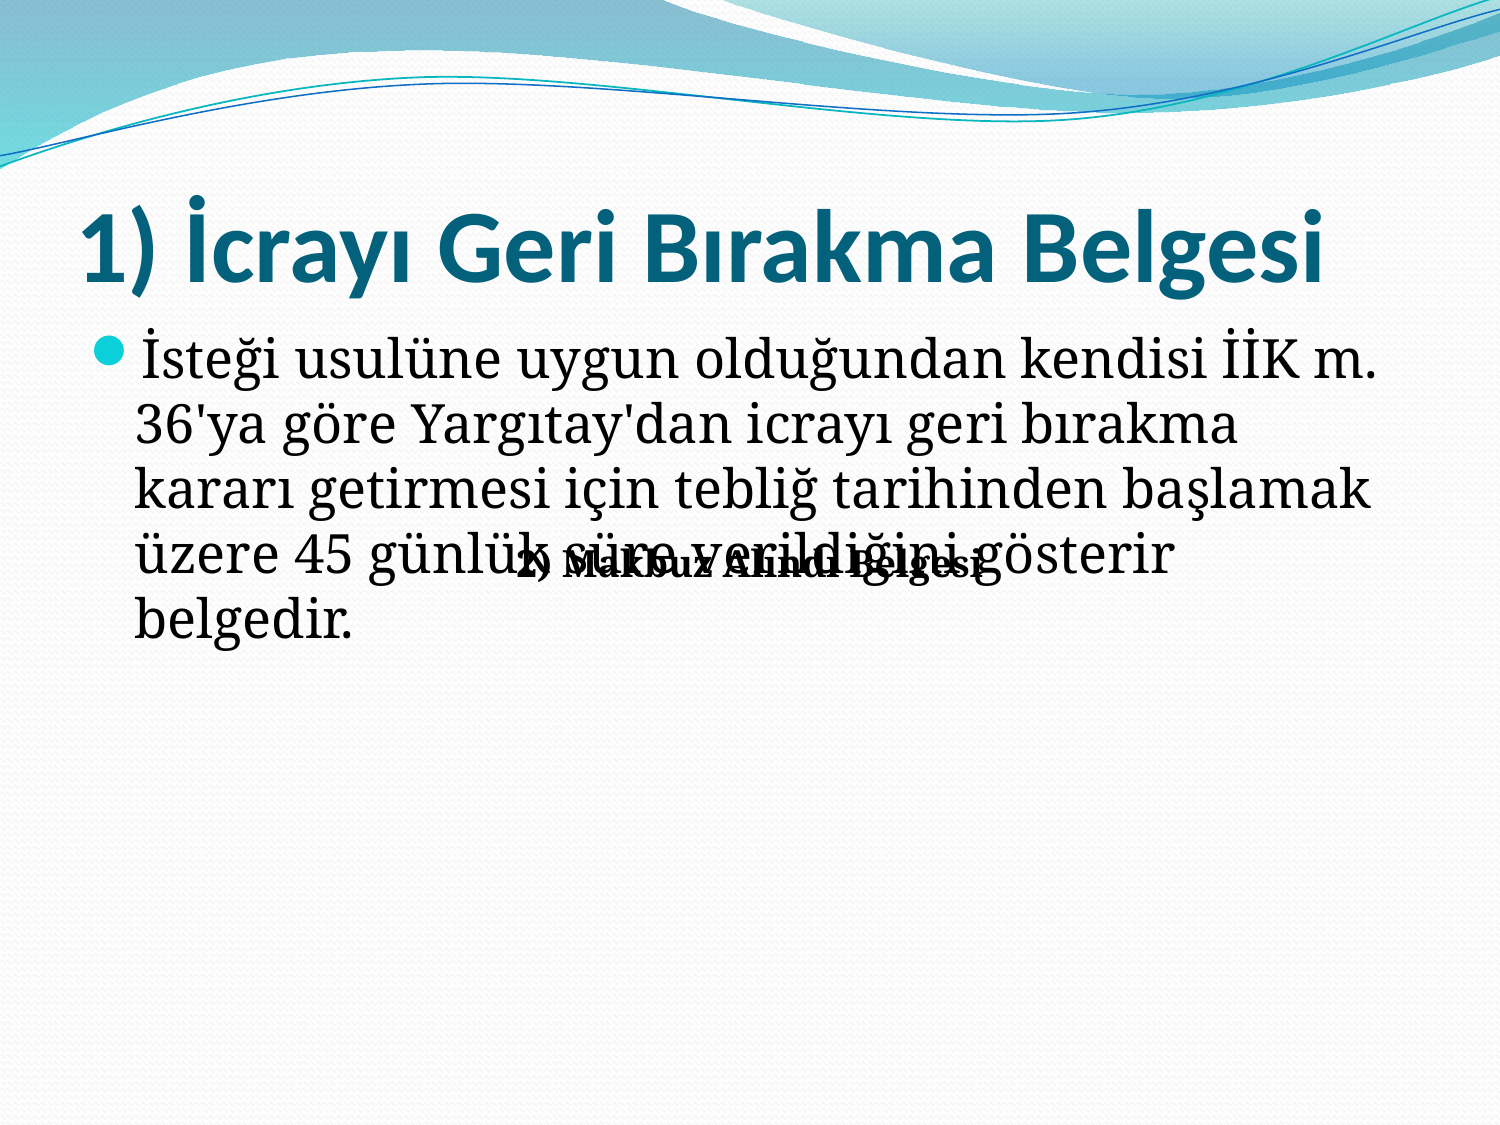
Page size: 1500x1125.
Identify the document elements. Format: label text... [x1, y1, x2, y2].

list İsteği usulüne uygun olduğundan kendisi İİK m. 36'ya göre Yargıtay'dan icrayı geri bırakma kararı getirmesi için tebliğ tarihinden başlamak üzere 45 günlük süre verildiğini gösterir belgedir. [75, 317, 1425, 1038]
title 1) İcrayı Geri Bırakma Belgesi [75, 115, 1425, 303]
text_box 2) Makbuz Alındı Belgesi [501, 532, 999, 592]
